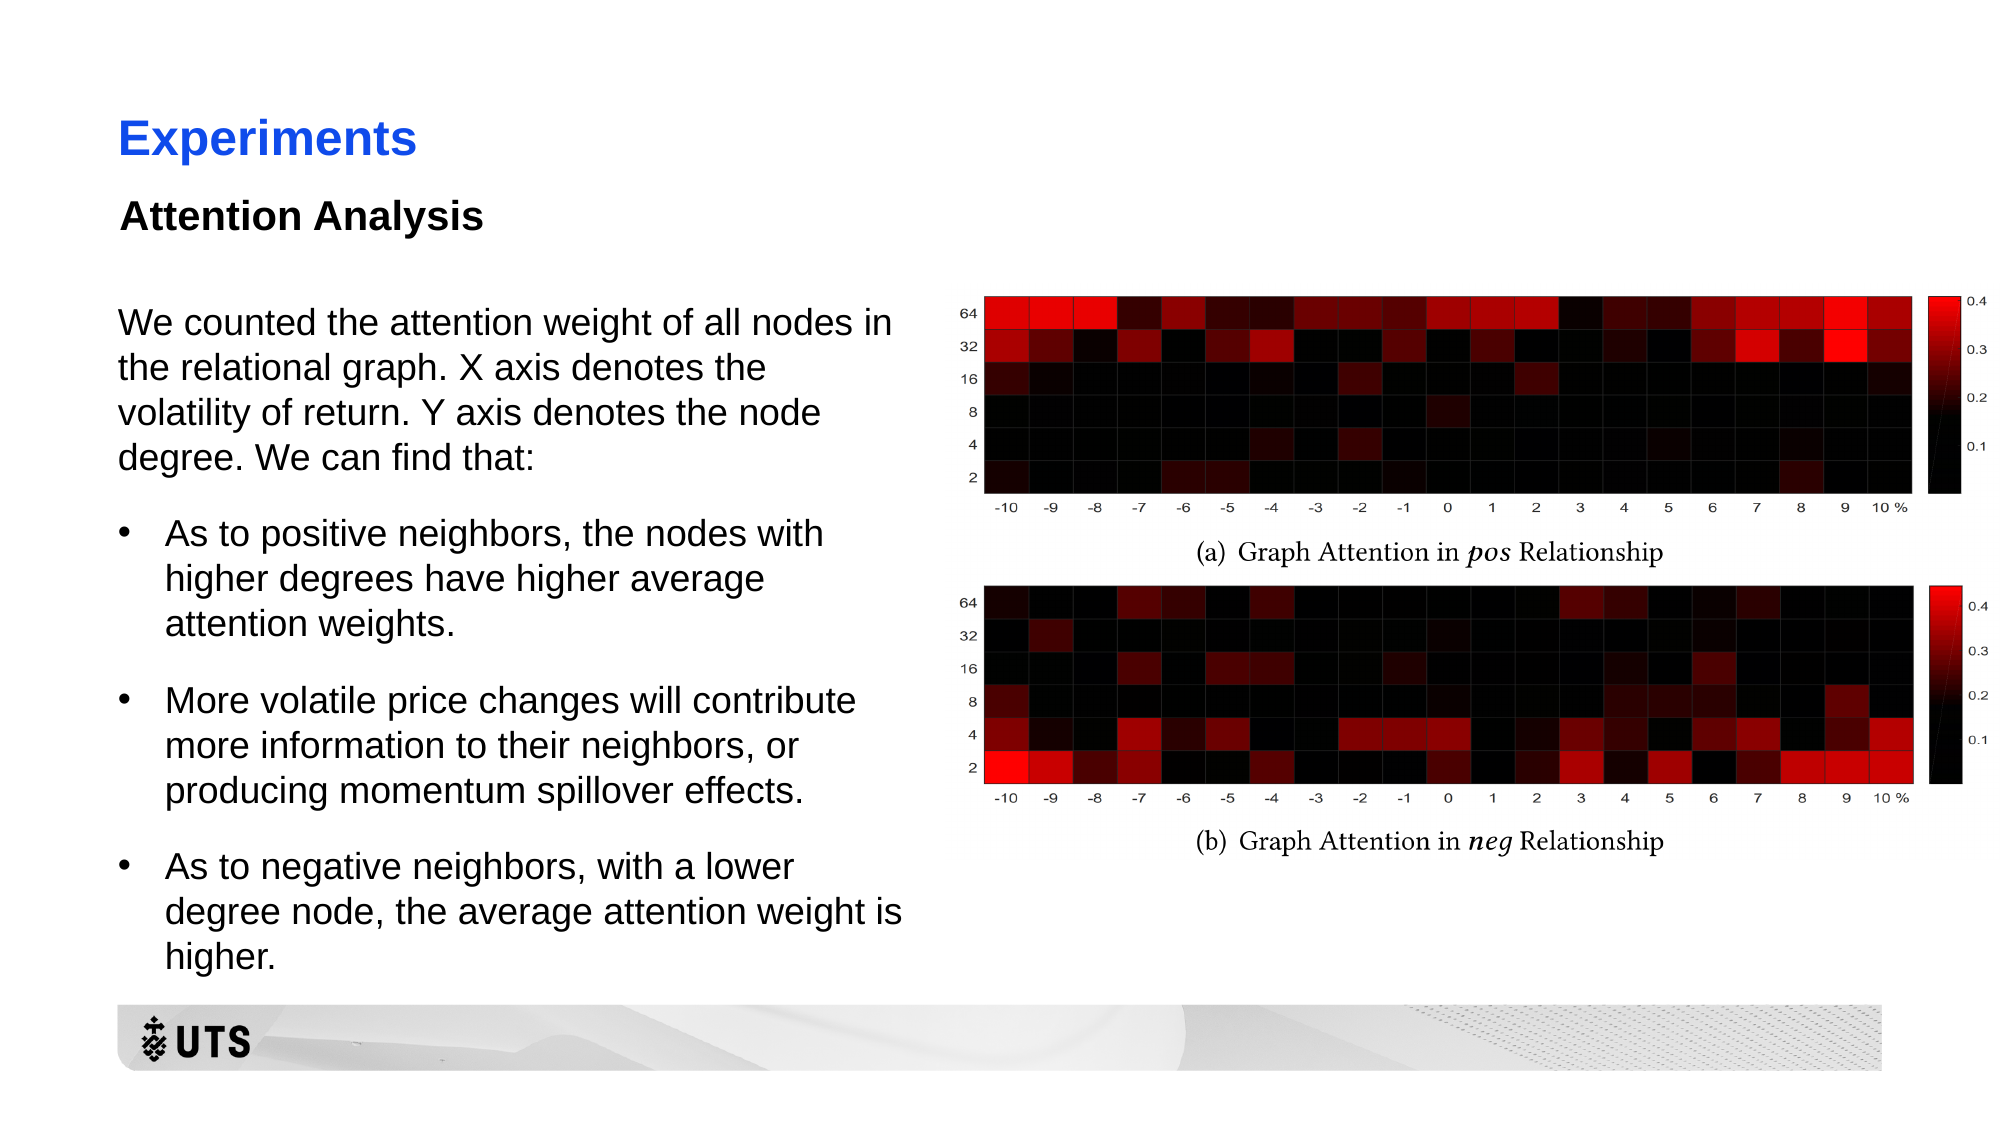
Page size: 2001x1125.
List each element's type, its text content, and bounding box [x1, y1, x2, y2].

list Attention Analysis [104, 186, 1799, 284]
picture [117, 1004, 1882, 1071]
list We counted the attention weight of all nodes in the relational graph. X axis denotes the volatility of return. Y axis denotes the node degree. We can find that: As to positive neighbors, the nodes with higher degrees have higher average attention weights. More volatile price changes will contribute more information to their neighbors, or producing momentum spillover effects. As to negative neighbors, with a lower degree node, the average attention weight is higher. [102, 290, 920, 961]
title Experiments [102, 96, 1797, 174]
picture [945, 283, 2000, 860]
